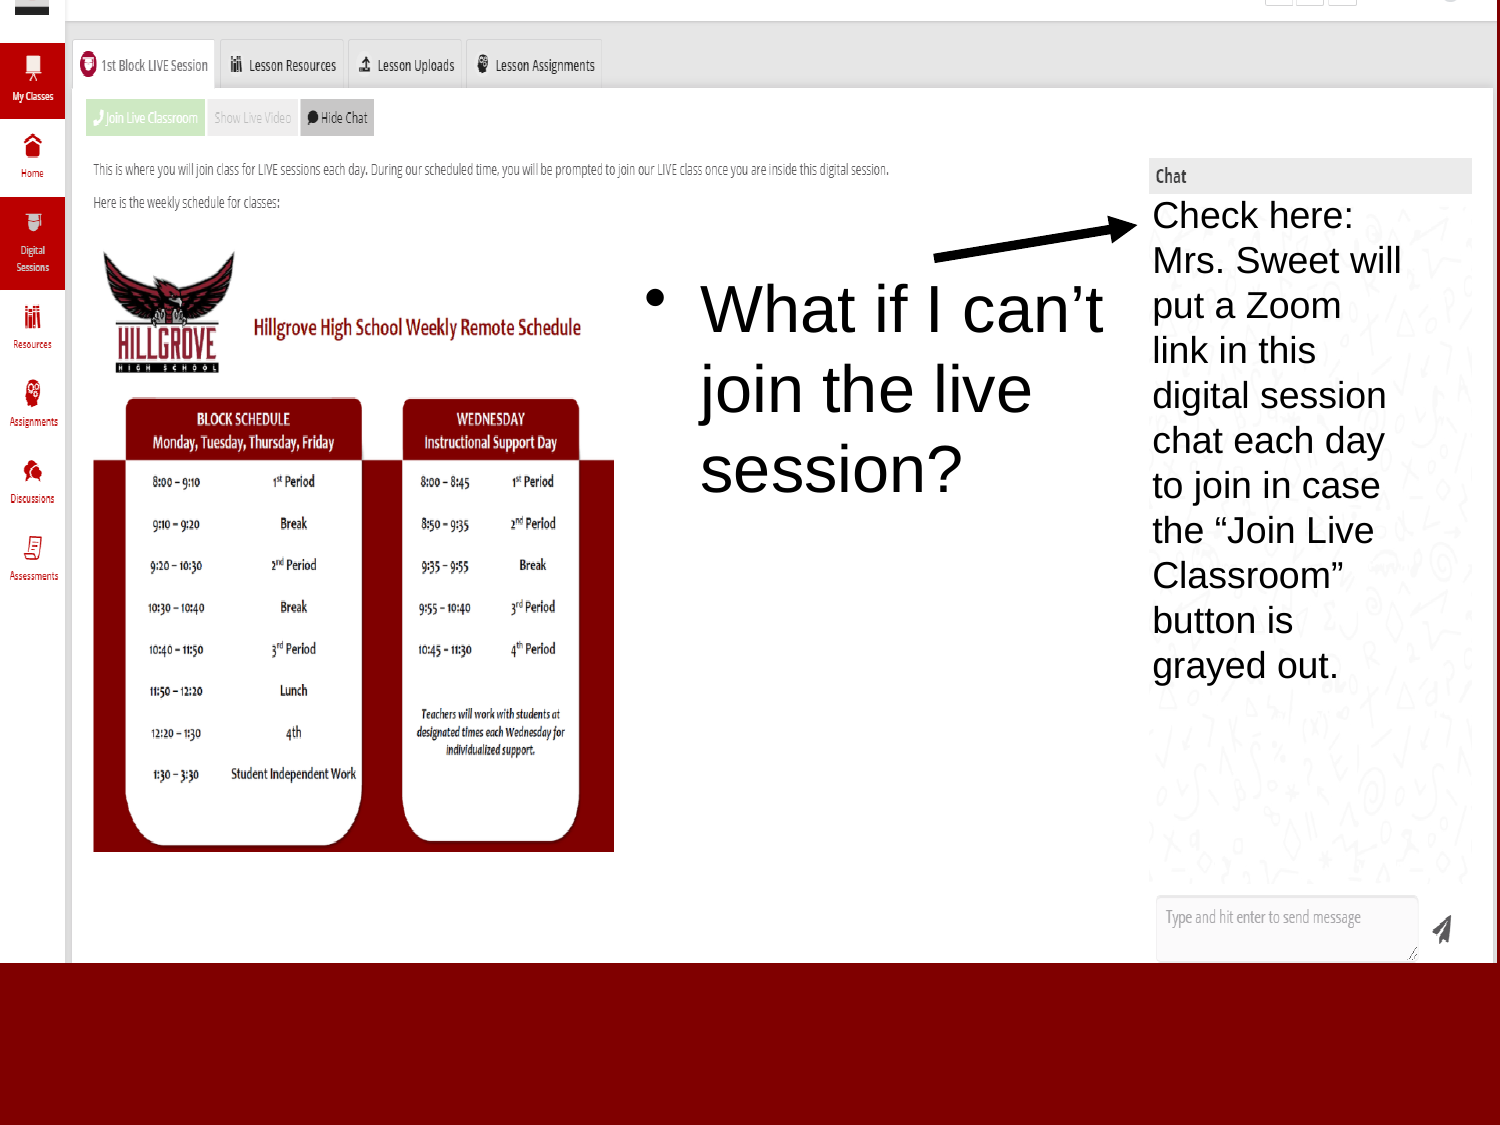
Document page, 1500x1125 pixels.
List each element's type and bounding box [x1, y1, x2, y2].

text_box [933, 224, 1138, 259]
picture [0, 0, 1497, 963]
